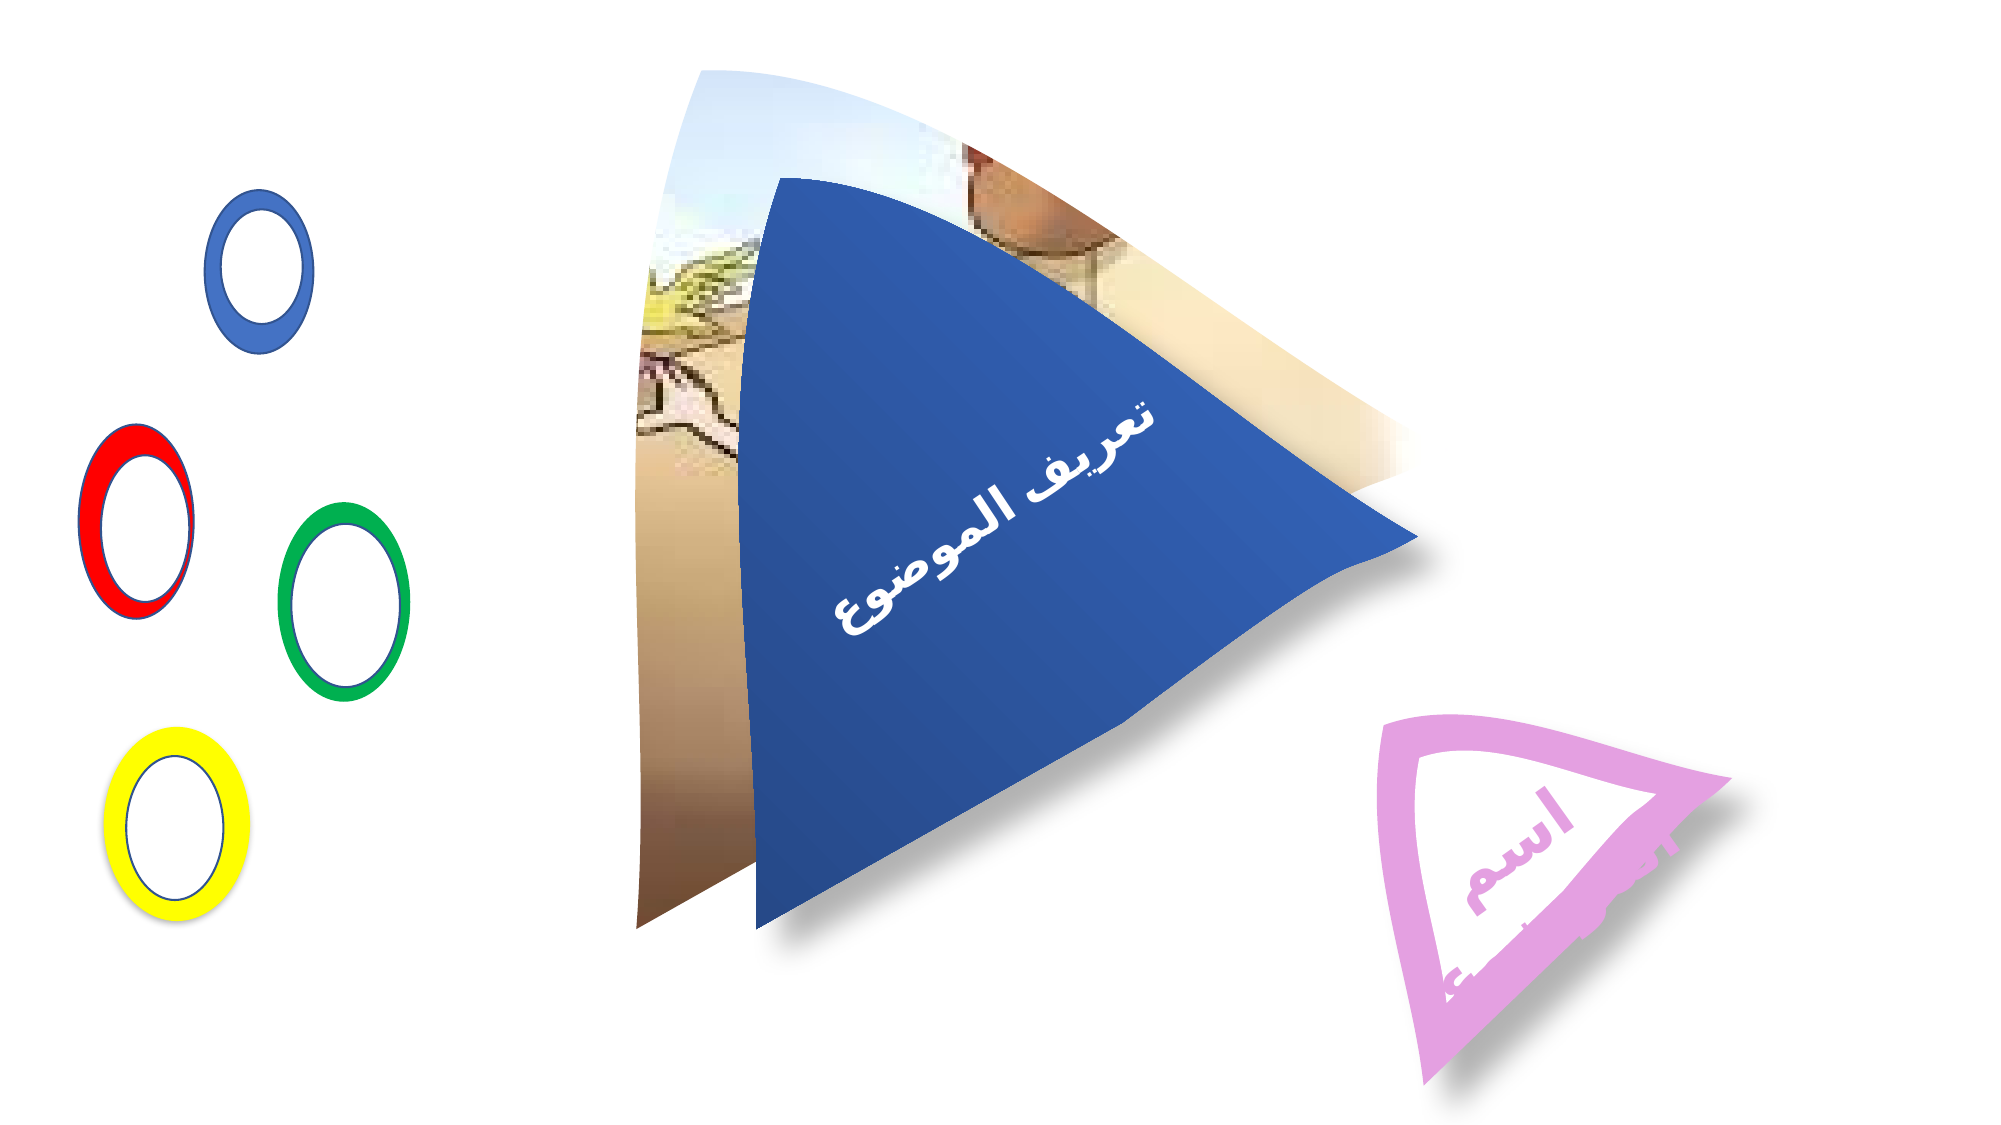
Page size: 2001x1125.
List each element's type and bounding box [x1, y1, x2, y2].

text_box [103, 726, 251, 922]
text_box [77, 423, 195, 620]
text_box [219, 208, 304, 326]
text_box [290, 533, 318, 678]
picture [636, 865, 751, 930]
text_box [1263, 687, 1699, 975]
text_box [276, 508, 318, 696]
text_box [318, 0, 1449, 865]
text_box [99, 454, 191, 603]
text_box [203, 189, 315, 355]
